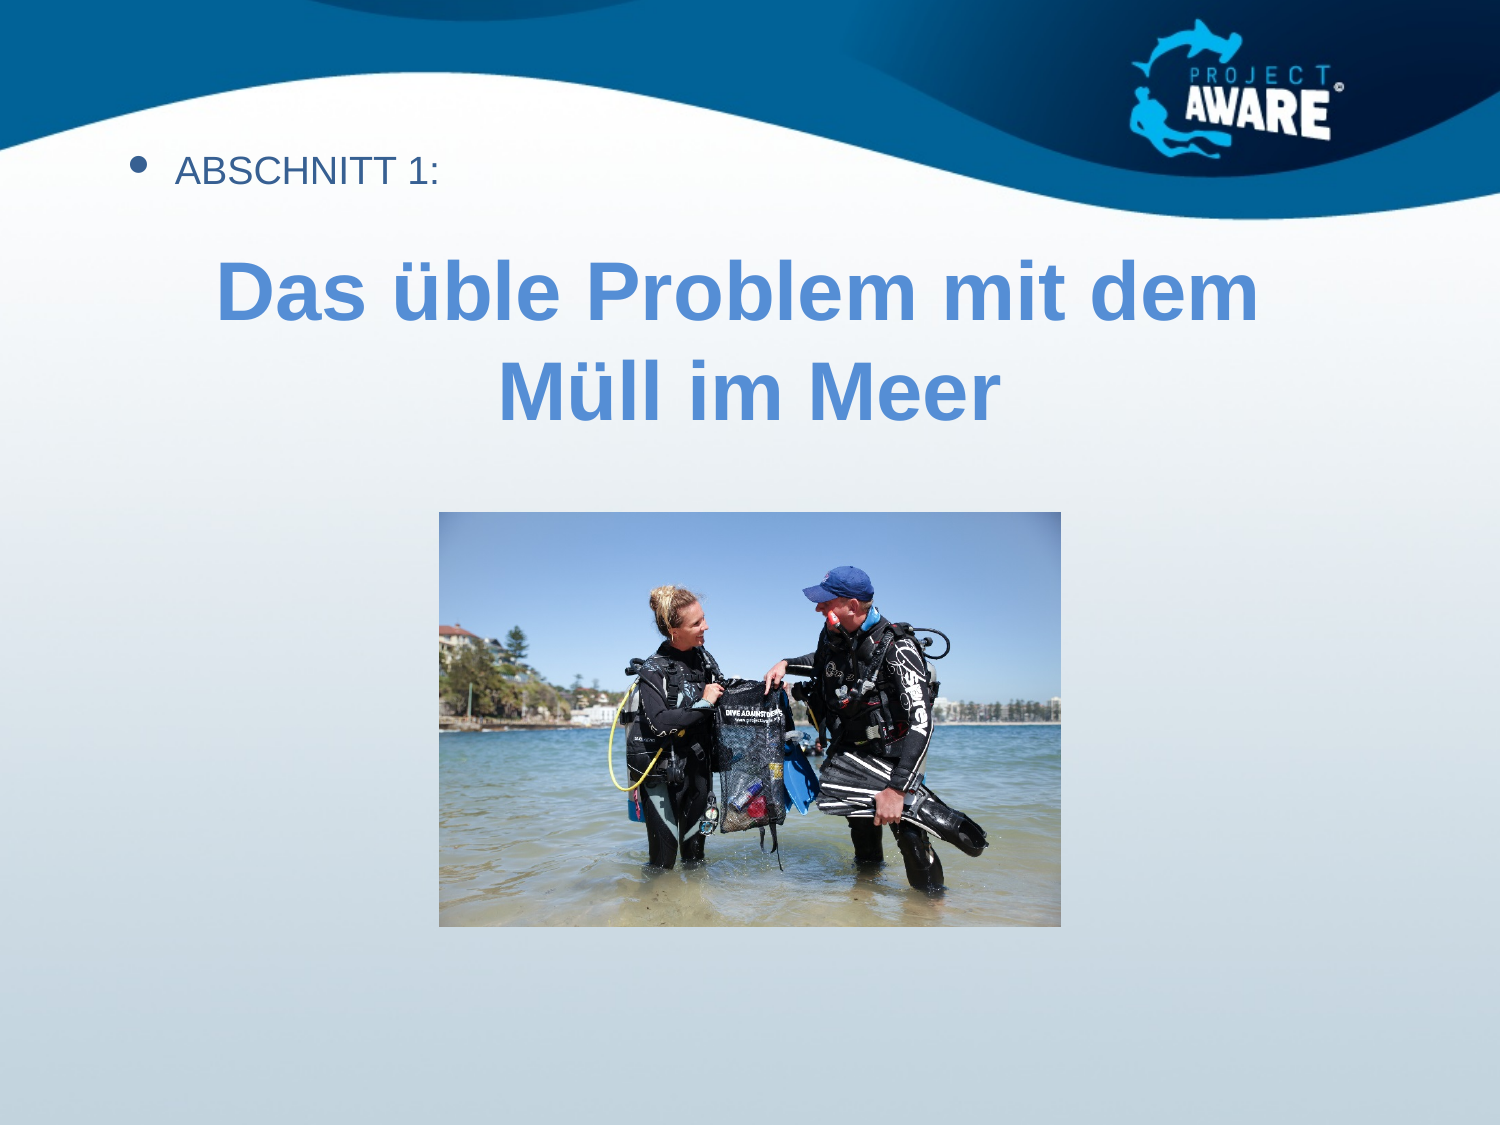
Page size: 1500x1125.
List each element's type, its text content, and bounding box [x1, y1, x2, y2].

picture [0, 0, 1500, 1125]
list ABSCHNITT 1: [112, 137, 738, 200]
title Das üble Problem mit dem Müll im Meer [112, 224, 1388, 450]
